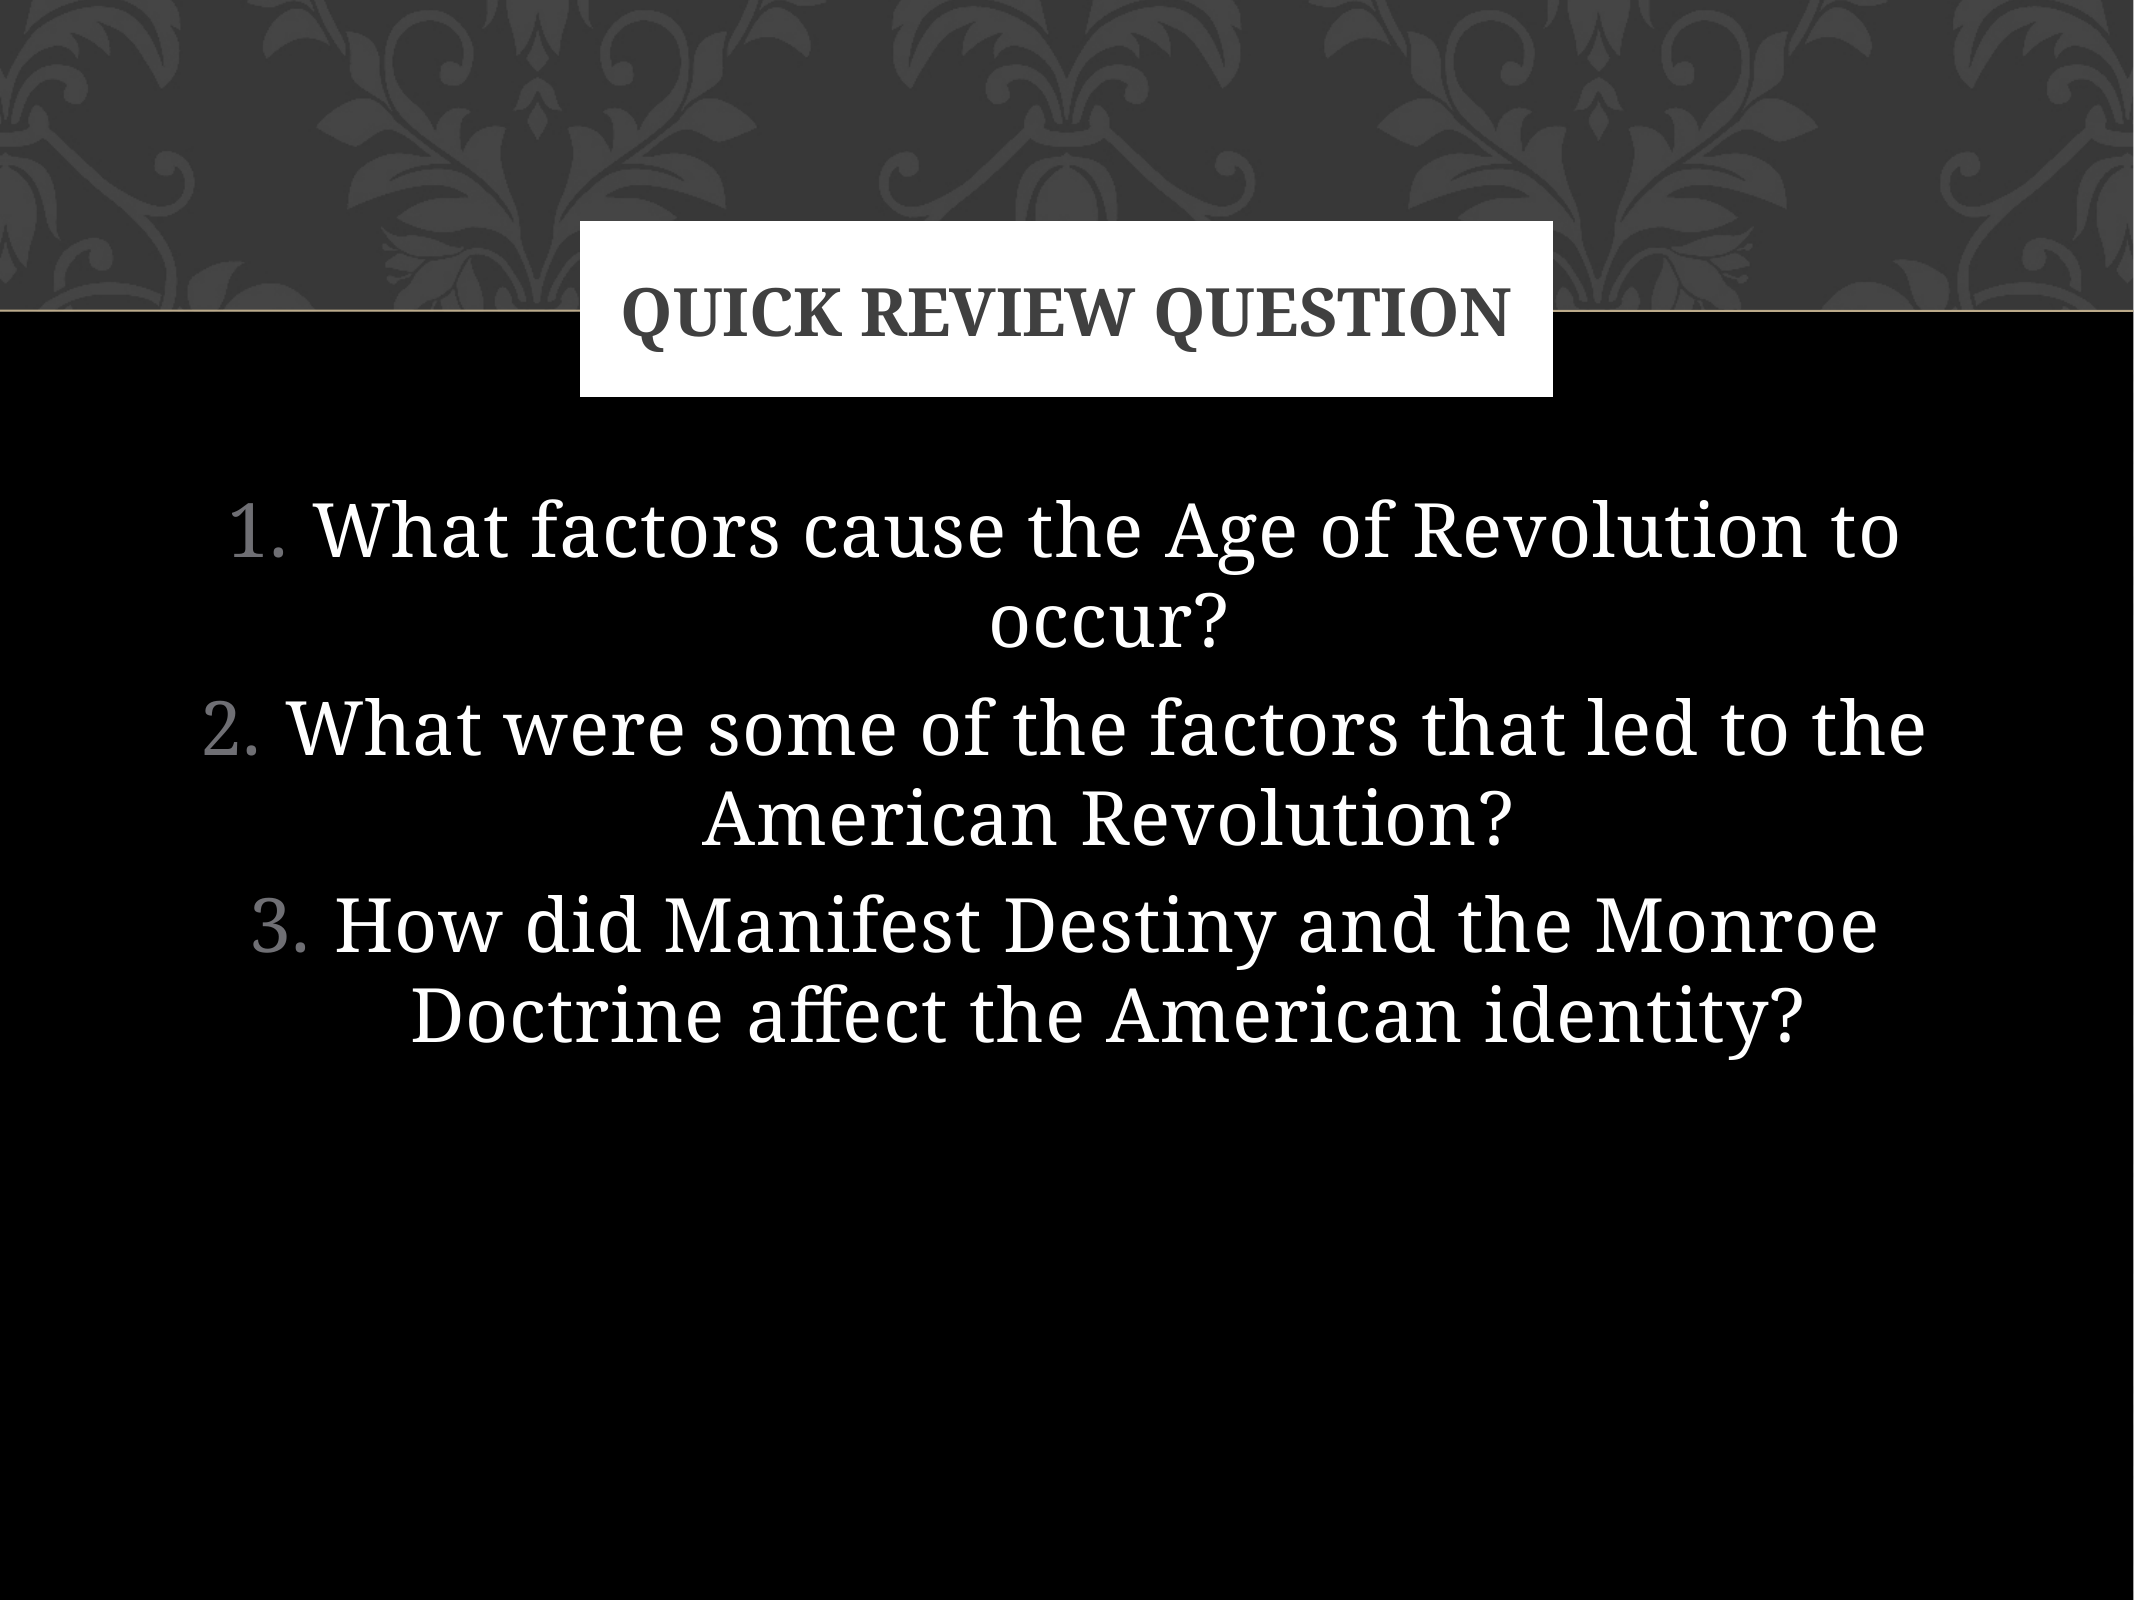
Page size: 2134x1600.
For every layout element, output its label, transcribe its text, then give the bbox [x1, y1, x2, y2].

list What factors cause the Age of Revolution to occur? What were some of the factors that led to the American Revolution? How did Manifest Destiny and the Monroe Doctrine affect the American identity? [106, 471, 2027, 1423]
title Quick Review Question [580, 221, 1553, 397]
